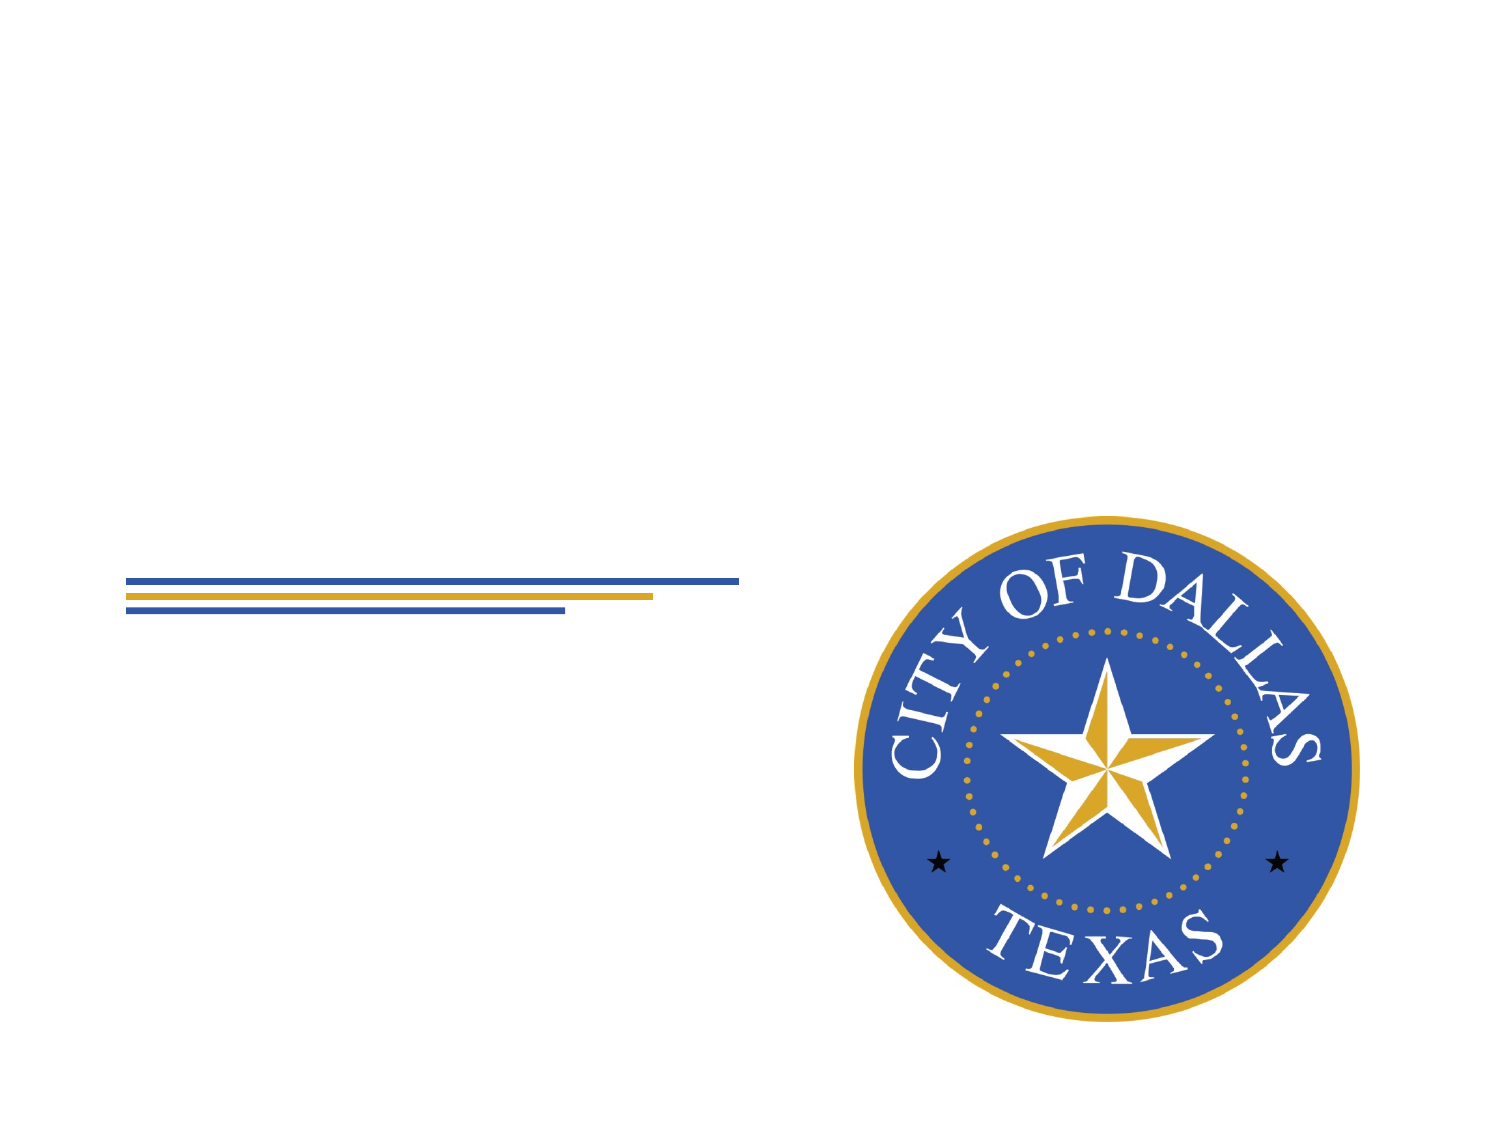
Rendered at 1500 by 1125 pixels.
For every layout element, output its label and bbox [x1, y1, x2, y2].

picture [854, 516, 1360, 1022]
